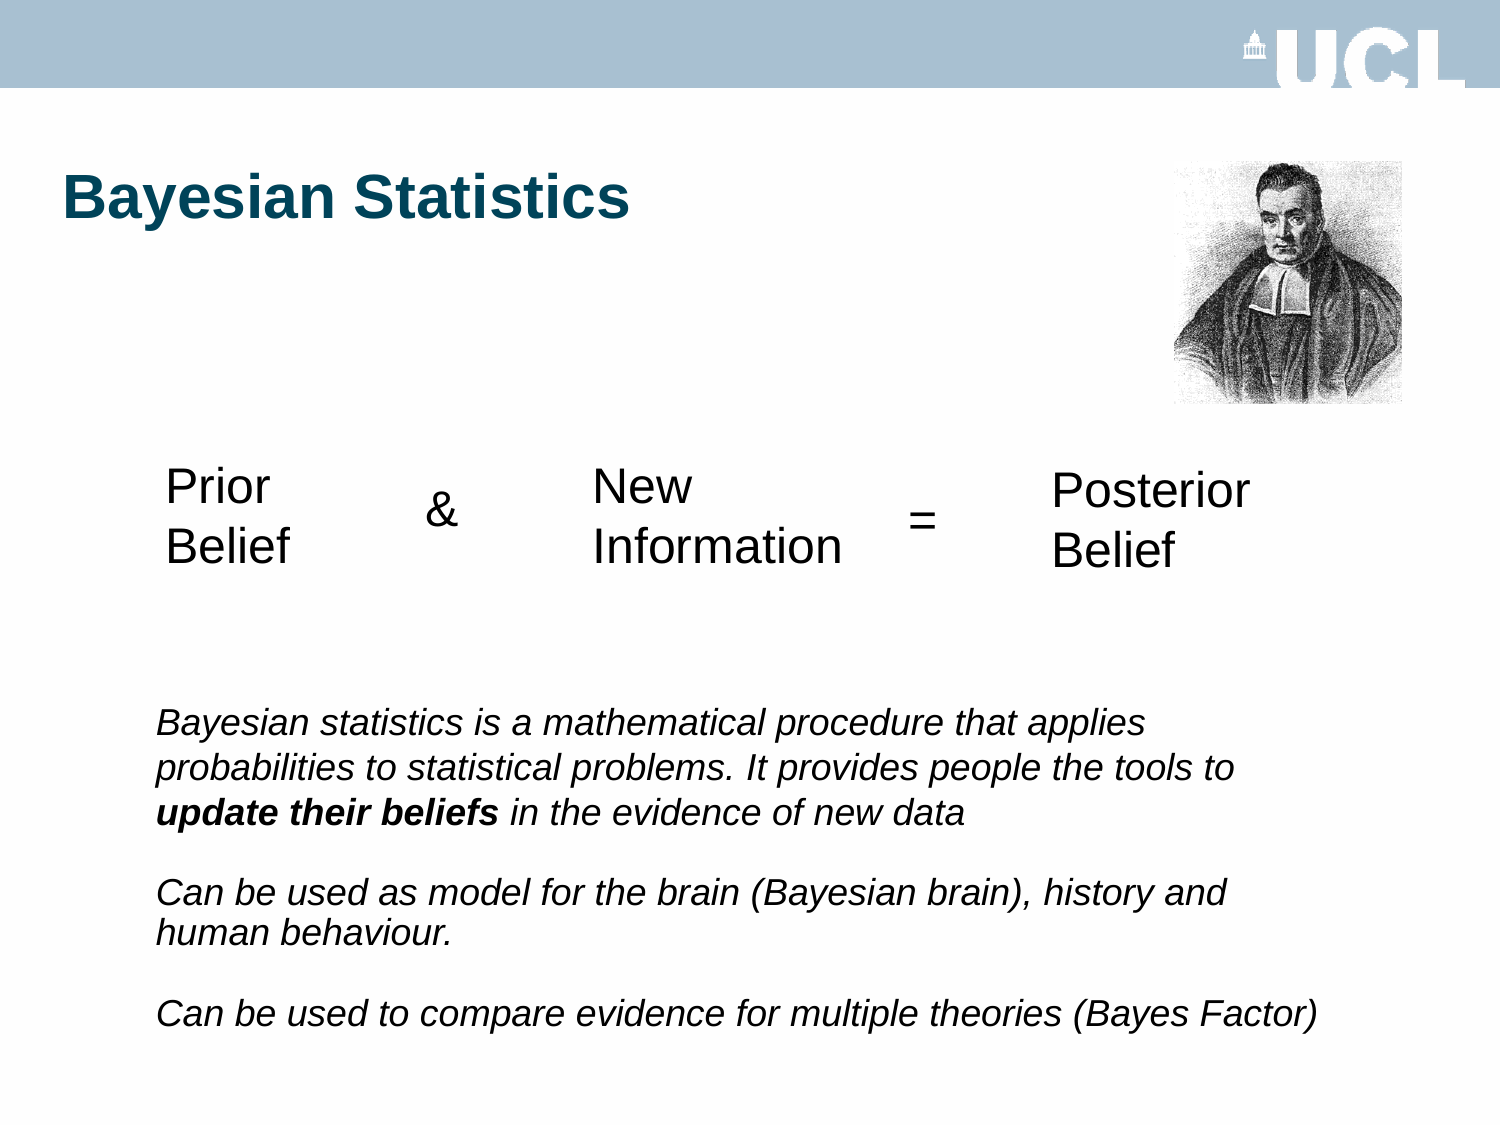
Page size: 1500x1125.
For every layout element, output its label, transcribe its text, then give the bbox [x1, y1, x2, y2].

picture [1174, 160, 1402, 405]
text_box New Information [577, 446, 938, 583]
picture [0, 0, 1500, 88]
text_box Prior Belief [150, 446, 378, 583]
title Bayesian Statistics [47, 148, 1441, 362]
text_box = [893, 480, 1009, 556]
text_box Posterior Belief [1036, 450, 1314, 587]
text_box Bayesian statistics is a mathematical procedure that applies probabilities to statistical problems. It provides people the tools to update their beliefs in the evidence of new data Can be used as model for the brain (Bayesian brain), history and human behaviour. Can be used to compare evidence for multiple theories (Bayes Factor) [140, 690, 1360, 1092]
text_box & [410, 468, 507, 545]
